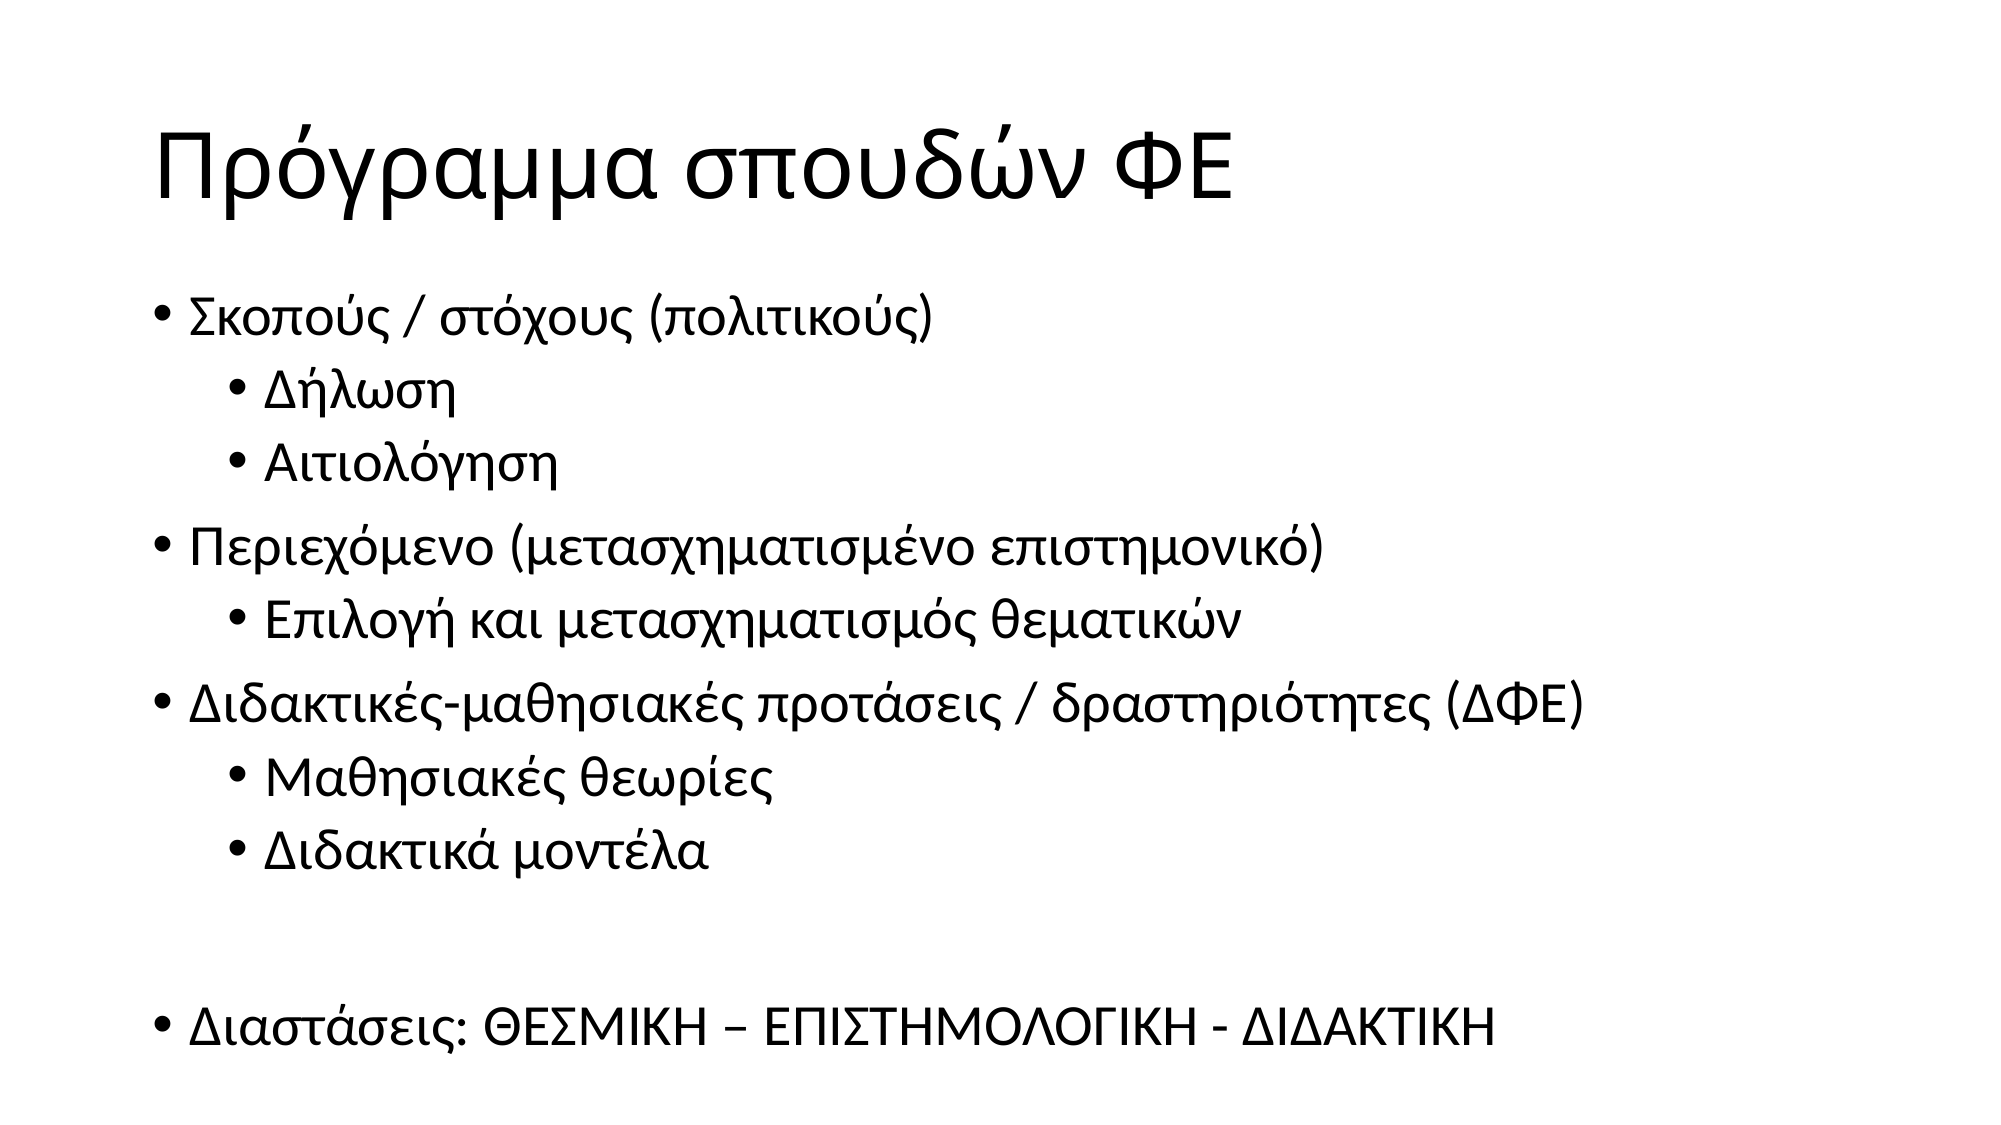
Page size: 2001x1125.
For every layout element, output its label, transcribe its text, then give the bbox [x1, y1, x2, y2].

list Σκοπούς / στόχους (πολιτικούς) Δήλωση Αιτιολόγηση Περιεχόμενο (μετασχηματισμένο επιστημονικό) Επιλογή και μετασχηματισμός θεματικών Διδακτικές-μαθησιακές προτάσεις / δραστηριότητες (ΔΦΕ) Μαθησιακές θεωρίες Διδακτικά μοντέλα Διαστάσεις: ΘΕΣΜΙΚΗ – ΕΠΙΣΤΗΜΟΛΟΓΙΚΗ - ΔΙΔΑΚΤΙΚΗ [137, 277, 1863, 1067]
title Πρόγραμμα σπουδών ΦΕ [137, 59, 1863, 277]
